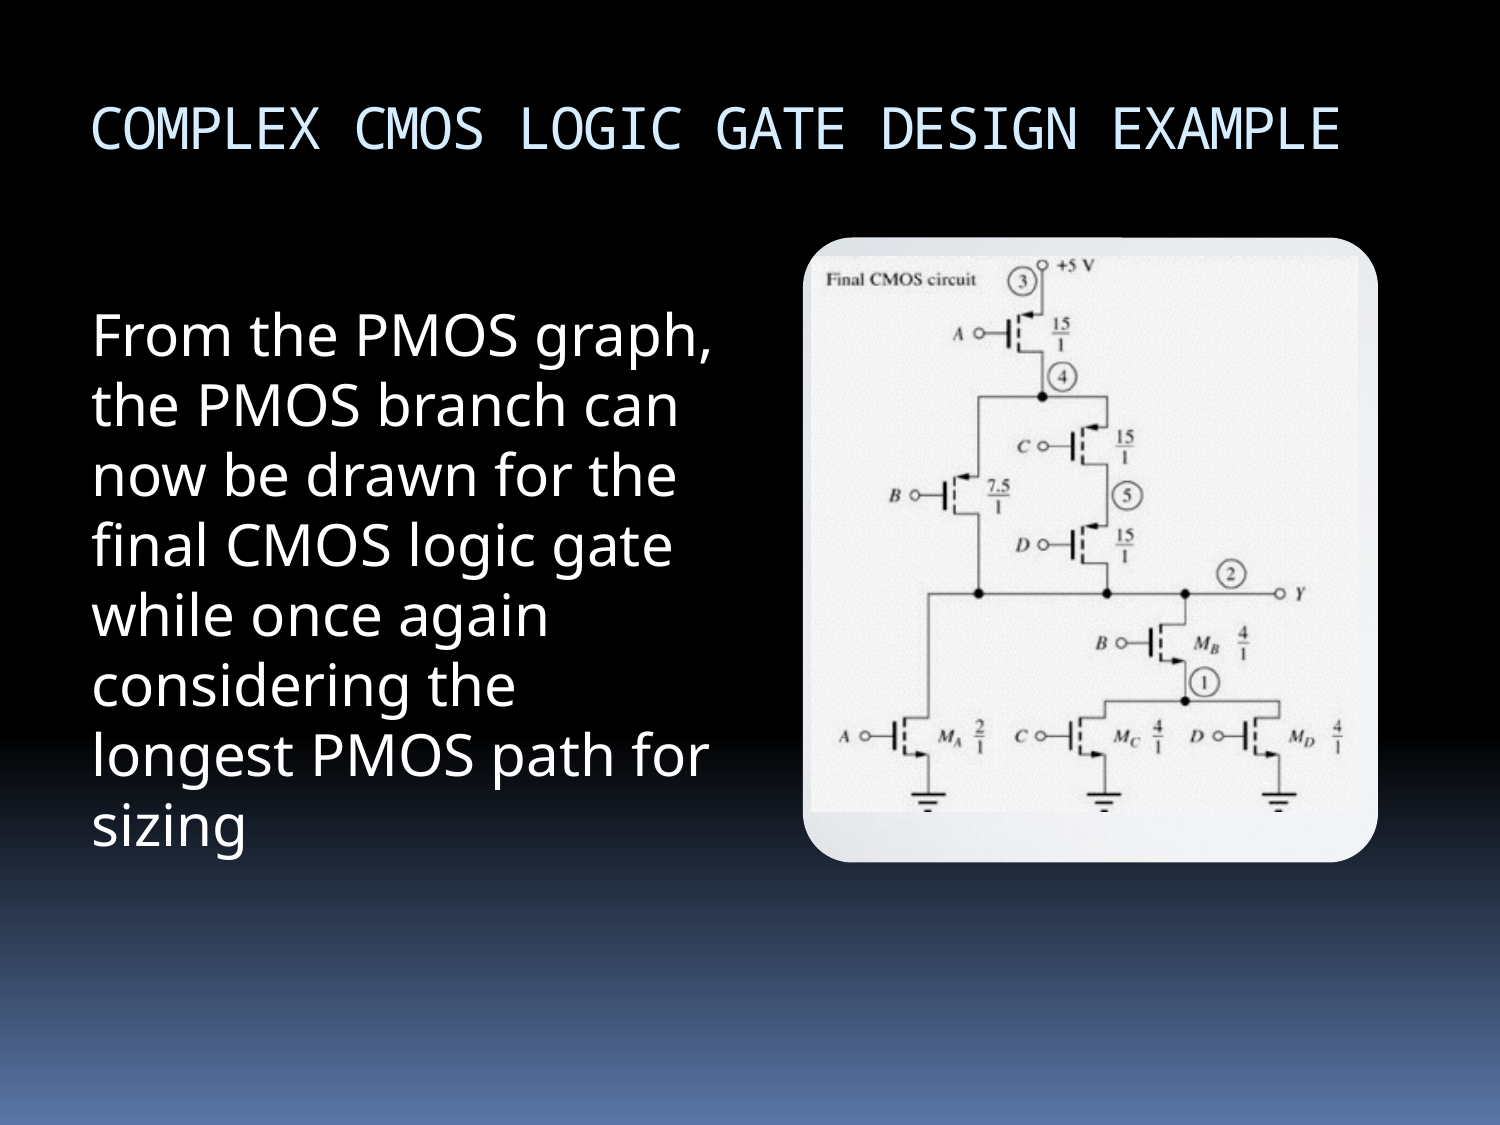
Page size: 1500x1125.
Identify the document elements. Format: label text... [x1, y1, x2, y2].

title COMPLEX CMOS LOGIC GATE DESIGN EXAMPLE [75, 83, 1425, 234]
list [802, 237, 1379, 863]
list From the PMOS graph, the PMOS branch can now be drawn for the final CMOS logic gate while once again considering the longest PMOS path for sizing [76, 290, 739, 1033]
